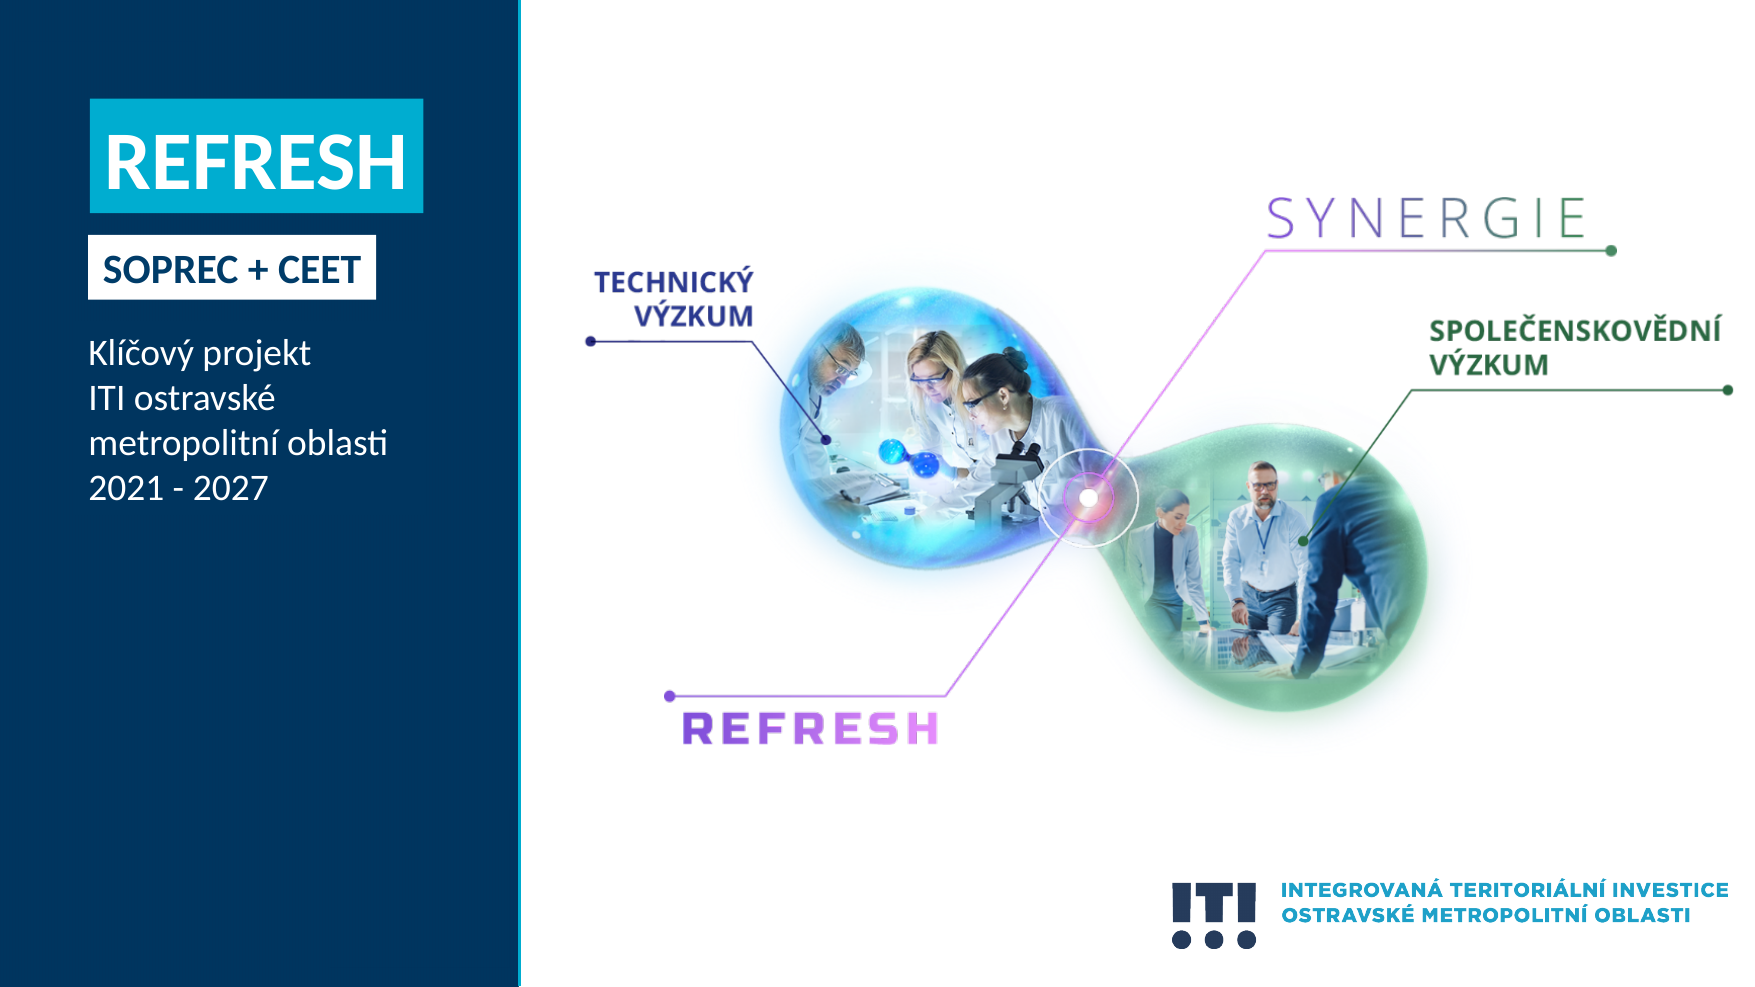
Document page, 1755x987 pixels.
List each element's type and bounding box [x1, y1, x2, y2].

picture [1172, 878, 1729, 949]
picture [0, 0, 518, 987]
picture [520, 20, 1755, 855]
list [664, 197, 1617, 746]
